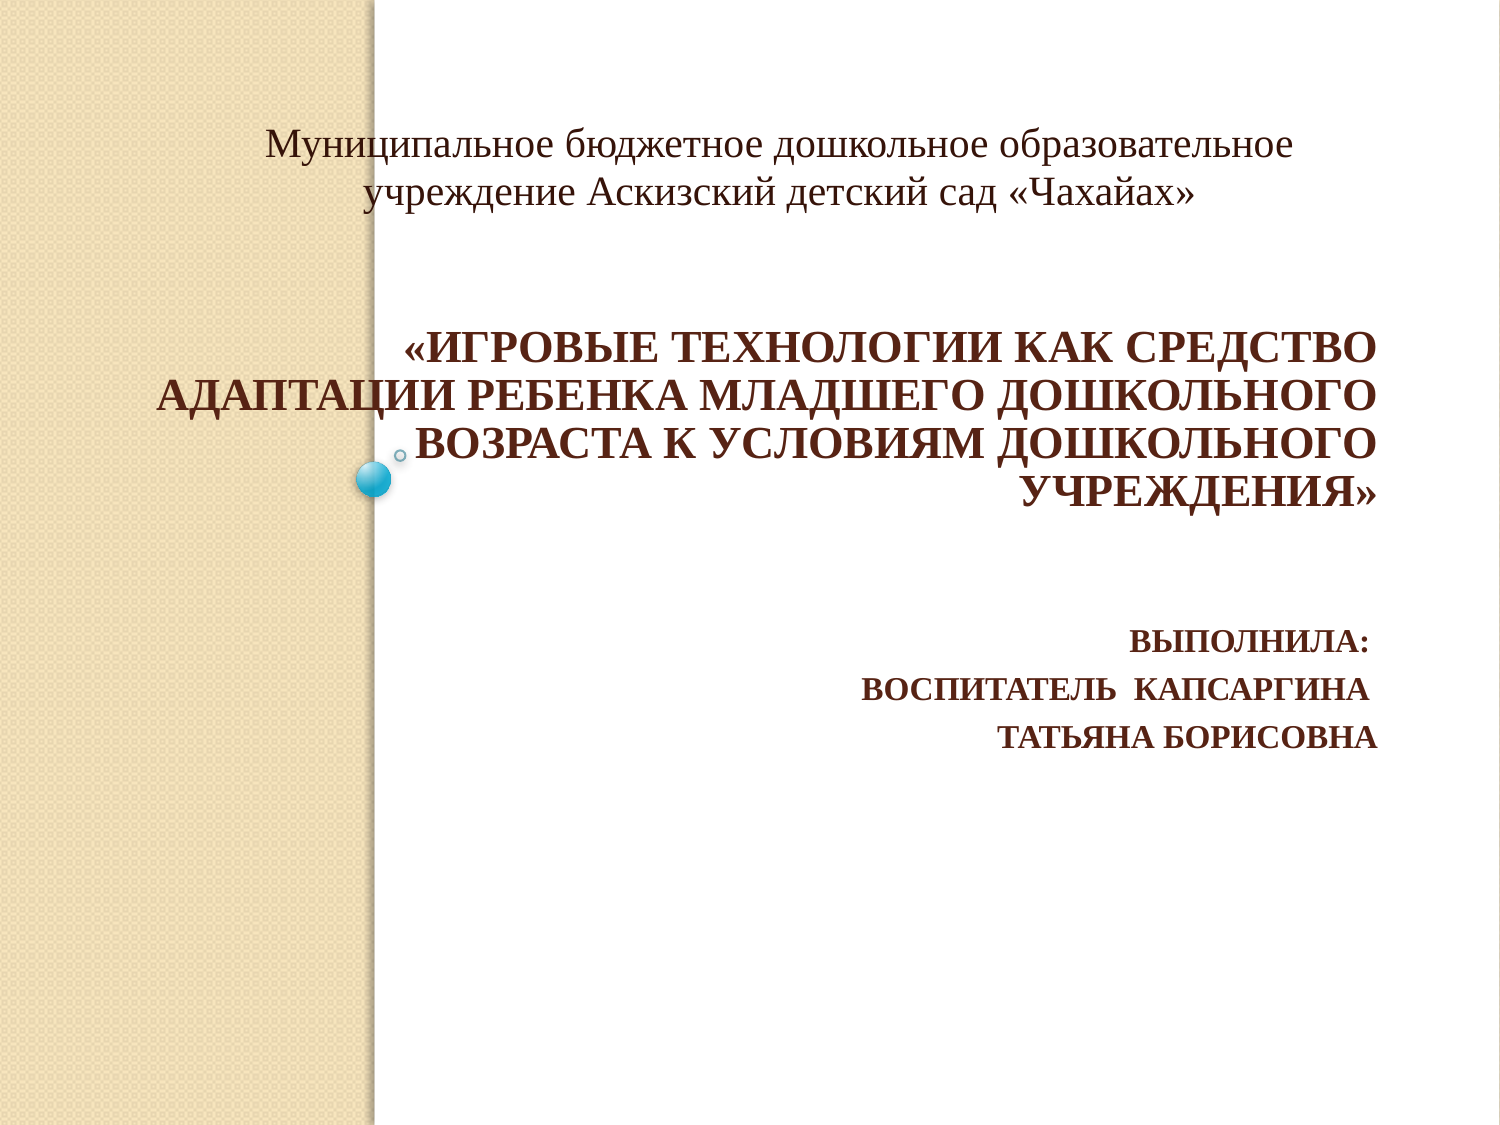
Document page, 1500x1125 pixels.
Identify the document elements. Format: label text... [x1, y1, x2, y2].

title «Игровые технологии как средство адаптации ребенка младшего дошкольного возраста к условиям дошкольного учреждения» Выполнила: воспитатель Капсаргина Татьяна Борисовна [118, 316, 1394, 947]
list Муниципальное бюджетное дошкольное образовательное учреждение Аскизский детский сад «Чахайах» [140, 128, 1416, 270]
